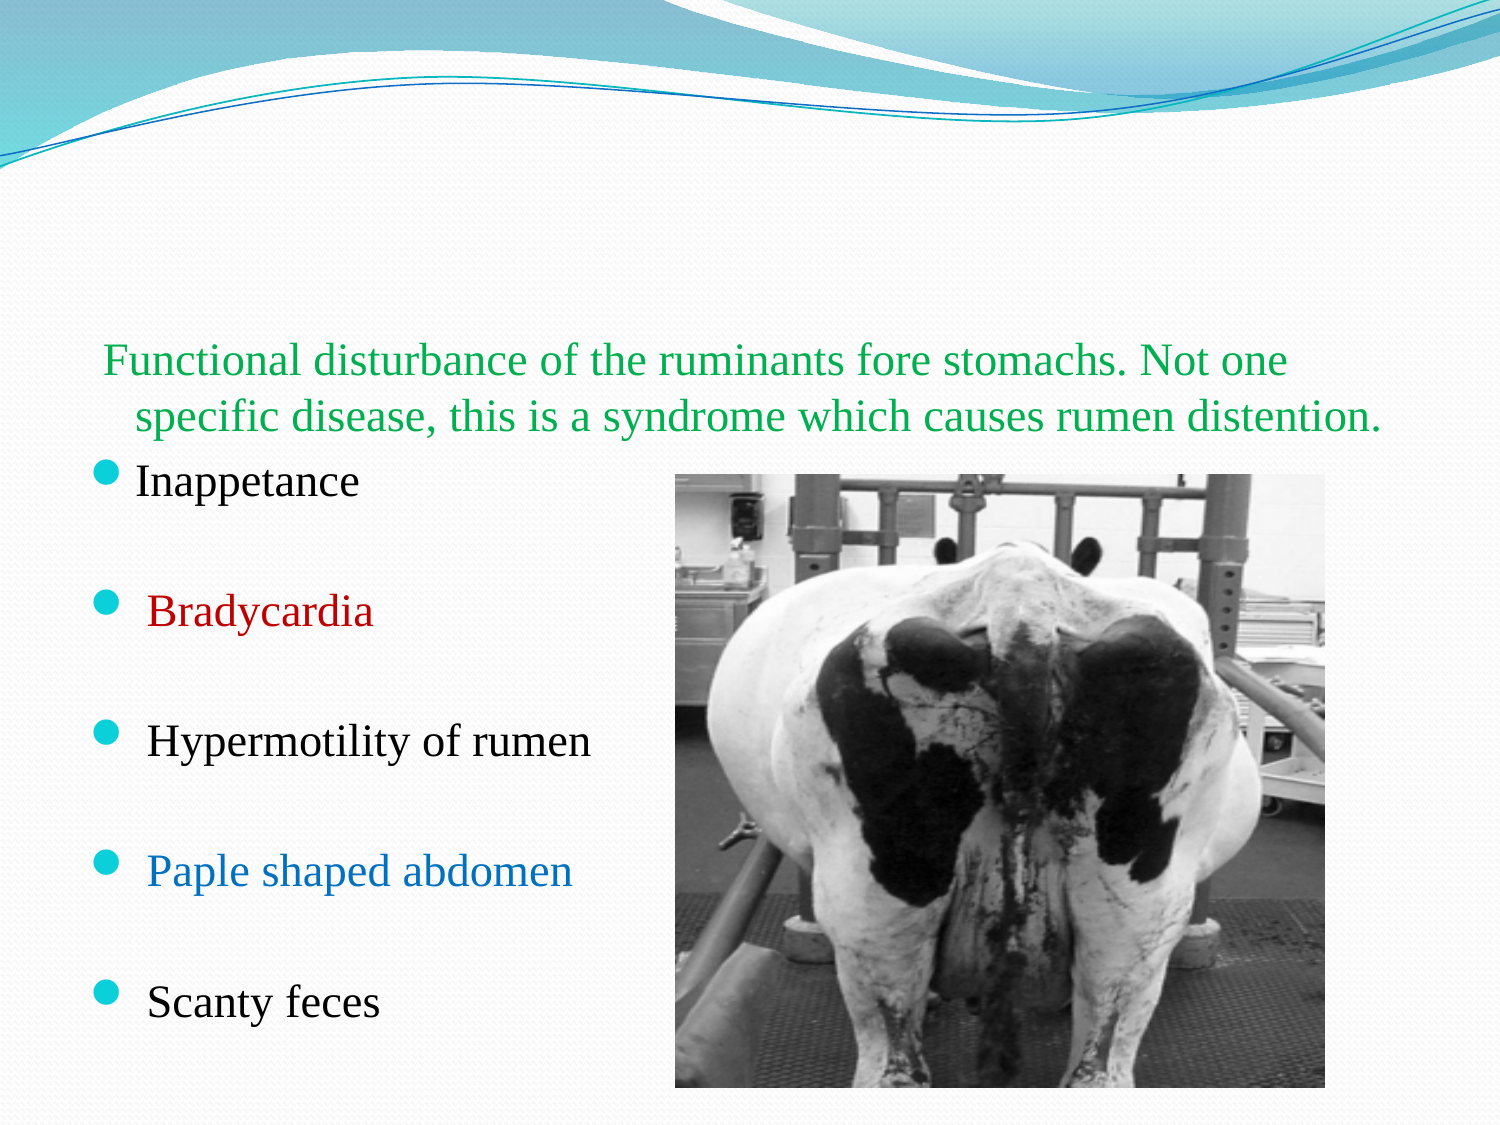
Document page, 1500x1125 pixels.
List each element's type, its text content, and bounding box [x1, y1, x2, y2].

list Functional disturbance of the ruminants fore stomachs. Not one specific disease, this is a syndrome which causes rumen distention. Inappetance Bradycardia Hypermotility of rumen Paple shaped abdomen Scanty feces [75, 317, 1425, 1038]
picture [674, 474, 1326, 1088]
